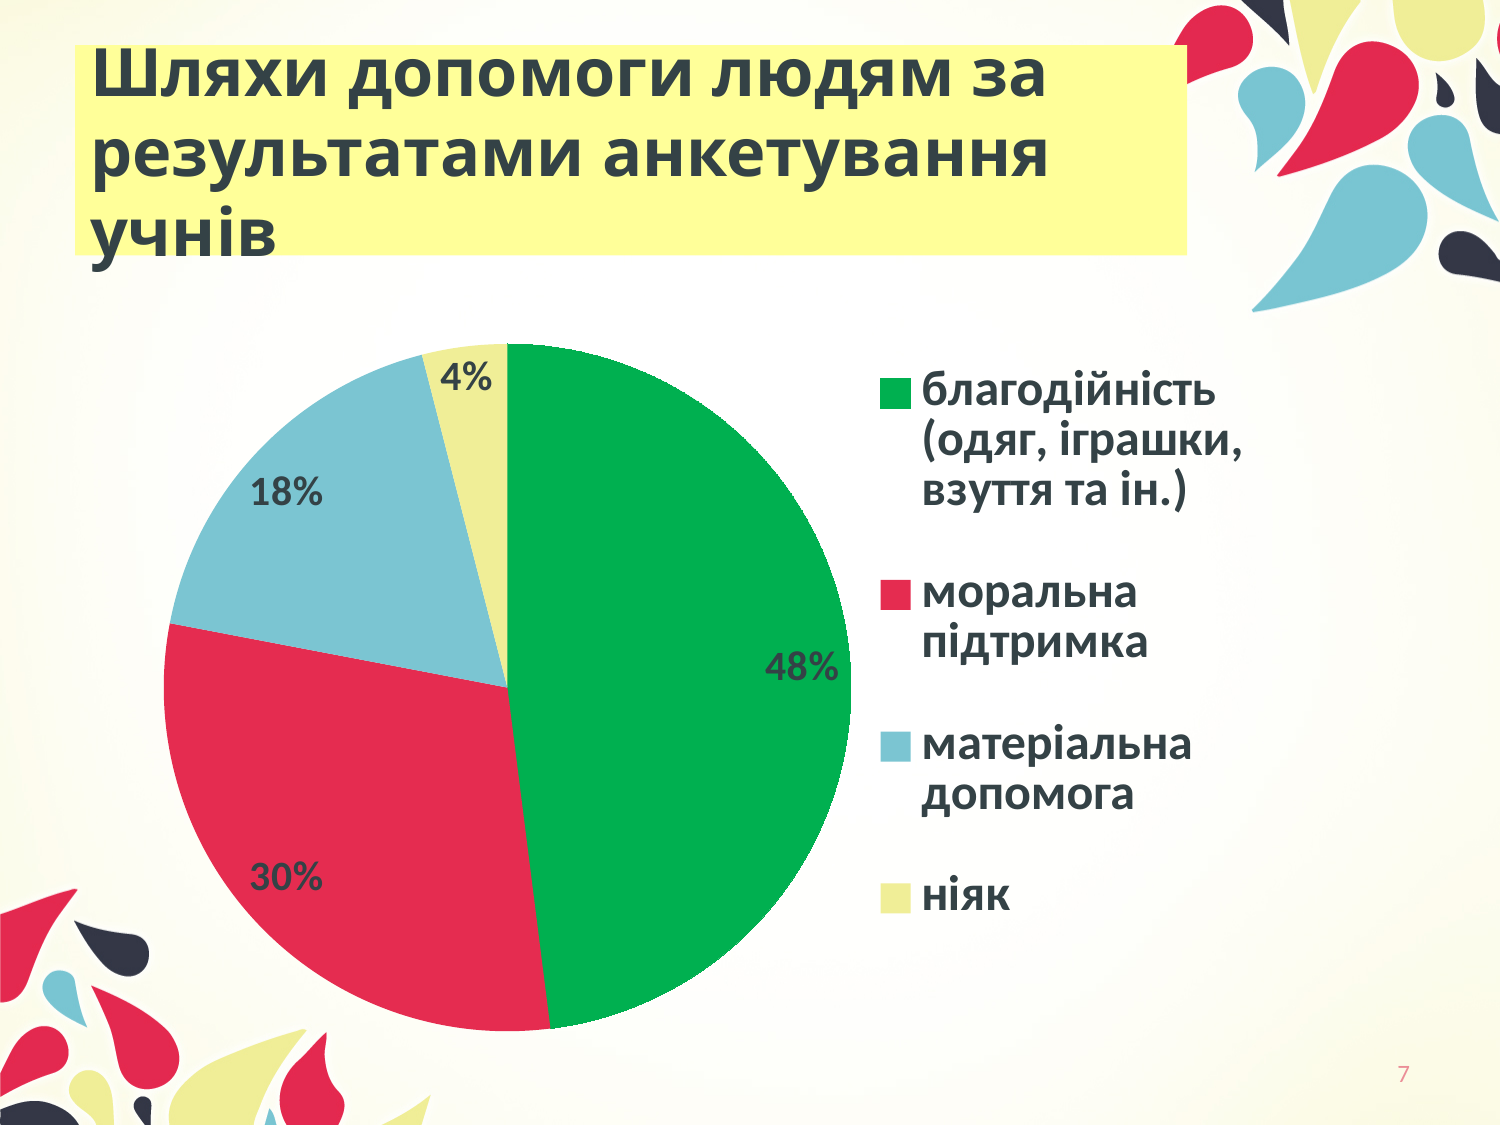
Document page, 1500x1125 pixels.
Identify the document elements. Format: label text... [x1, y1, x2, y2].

title Шляхи допомоги людям за результатами анкетування учнів [75, 45, 1188, 256]
slide_number 7 [1074, 1053, 1425, 1103]
picture [0, 0, 1500, 1125]
chart [0, 278, 1424, 1047]
